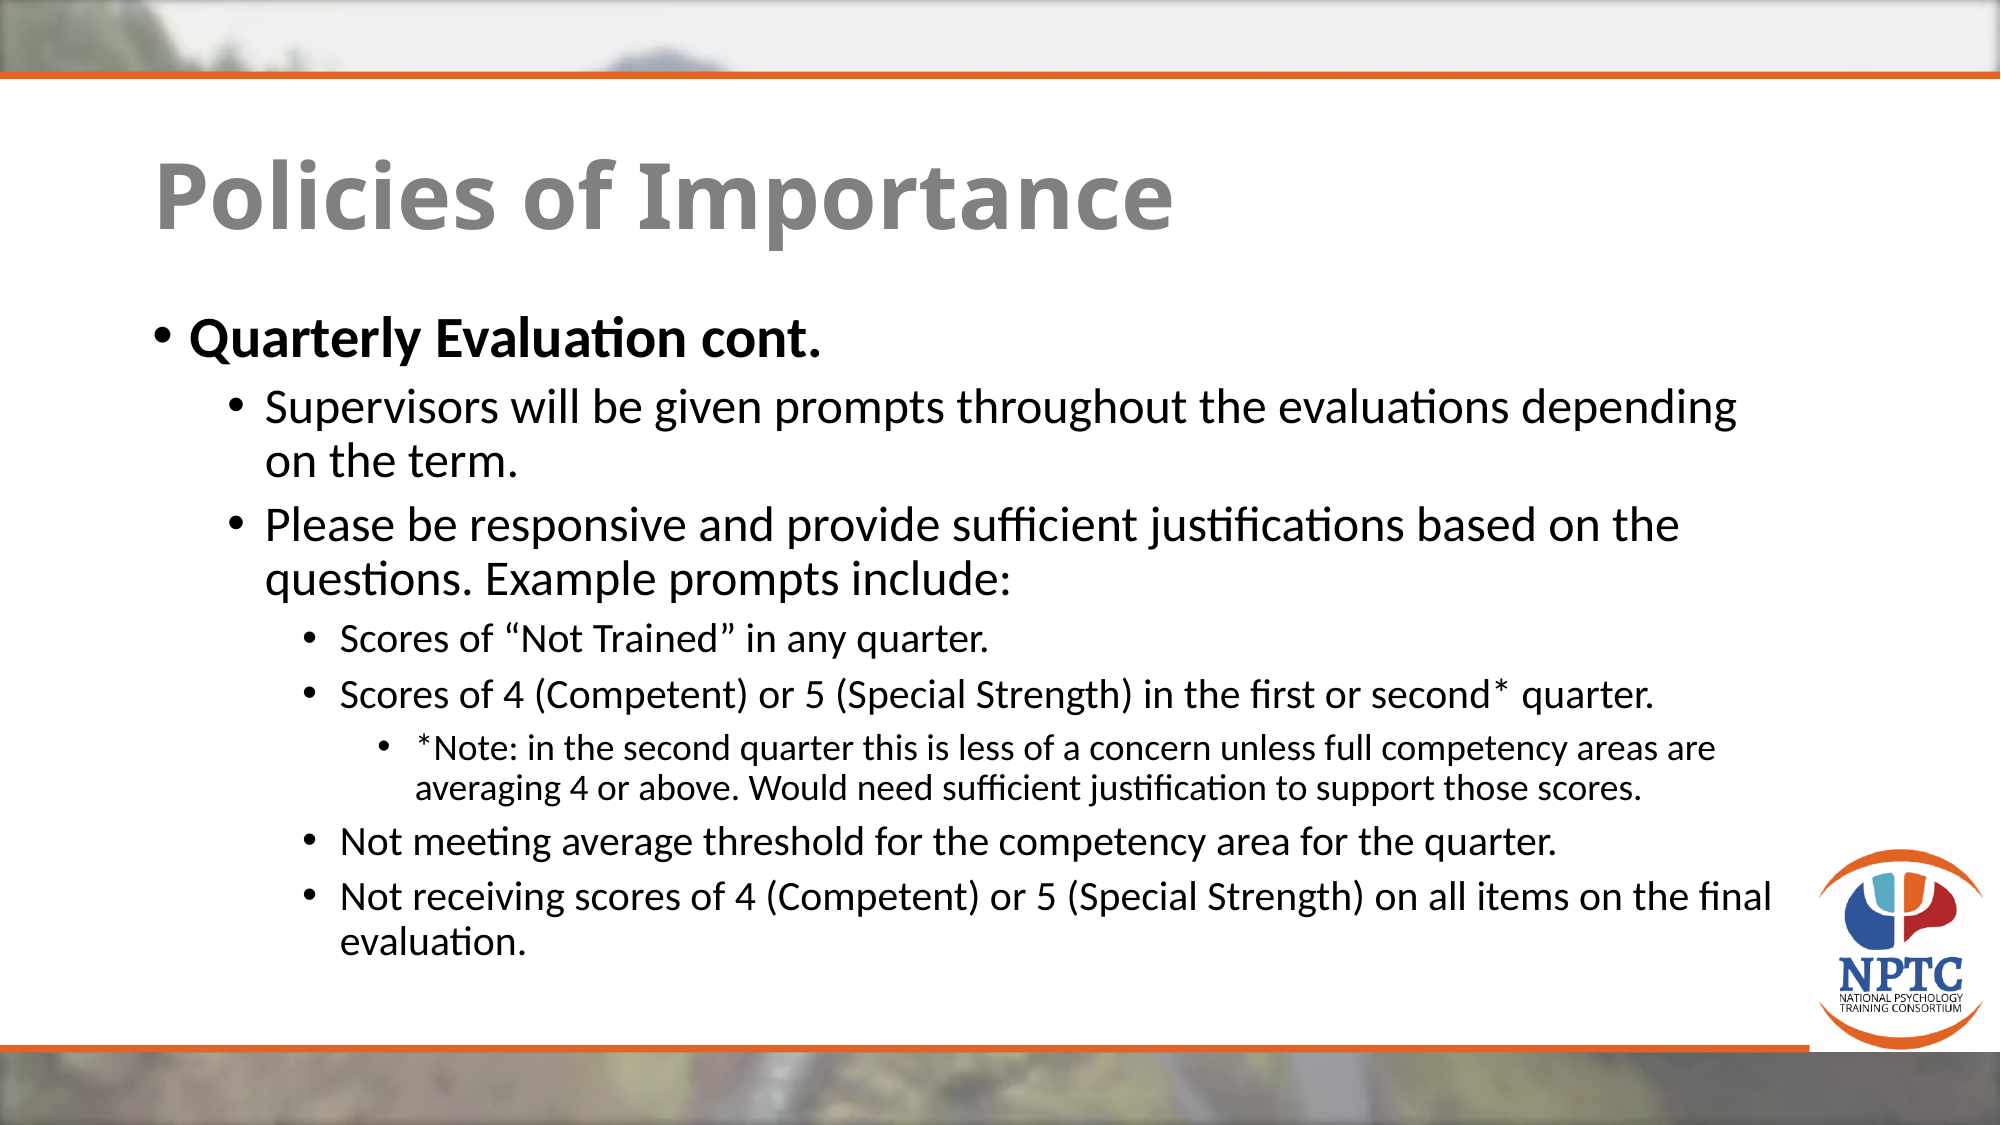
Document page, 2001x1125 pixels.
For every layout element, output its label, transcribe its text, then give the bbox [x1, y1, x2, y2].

title Policies of Importance [137, 110, 1810, 289]
picture [0, 0, 2000, 71]
list Quarterly Evaluation cont. Supervisors will be given prompts throughout the evaluations depending on the term. Please be responsive and provide sufficient justifications based on the questions. Example prompts include: Scores of “Not Trained” in any quarter. Scores of 4 (Competent) or 5 (Special Strength) in the first or second* quarter. *Note: in the second quarter this is less of a concern unless full competency areas are averaging 4 or above. Would need sufficient justification to support those scores. Not meeting average threshold for the competency area for the quarter. Not receiving scores of 4 (Competent) or 5 (Special Strength) on all items on the final evaluation. [137, 299, 1810, 1011]
picture [0, 817, 2001, 1125]
